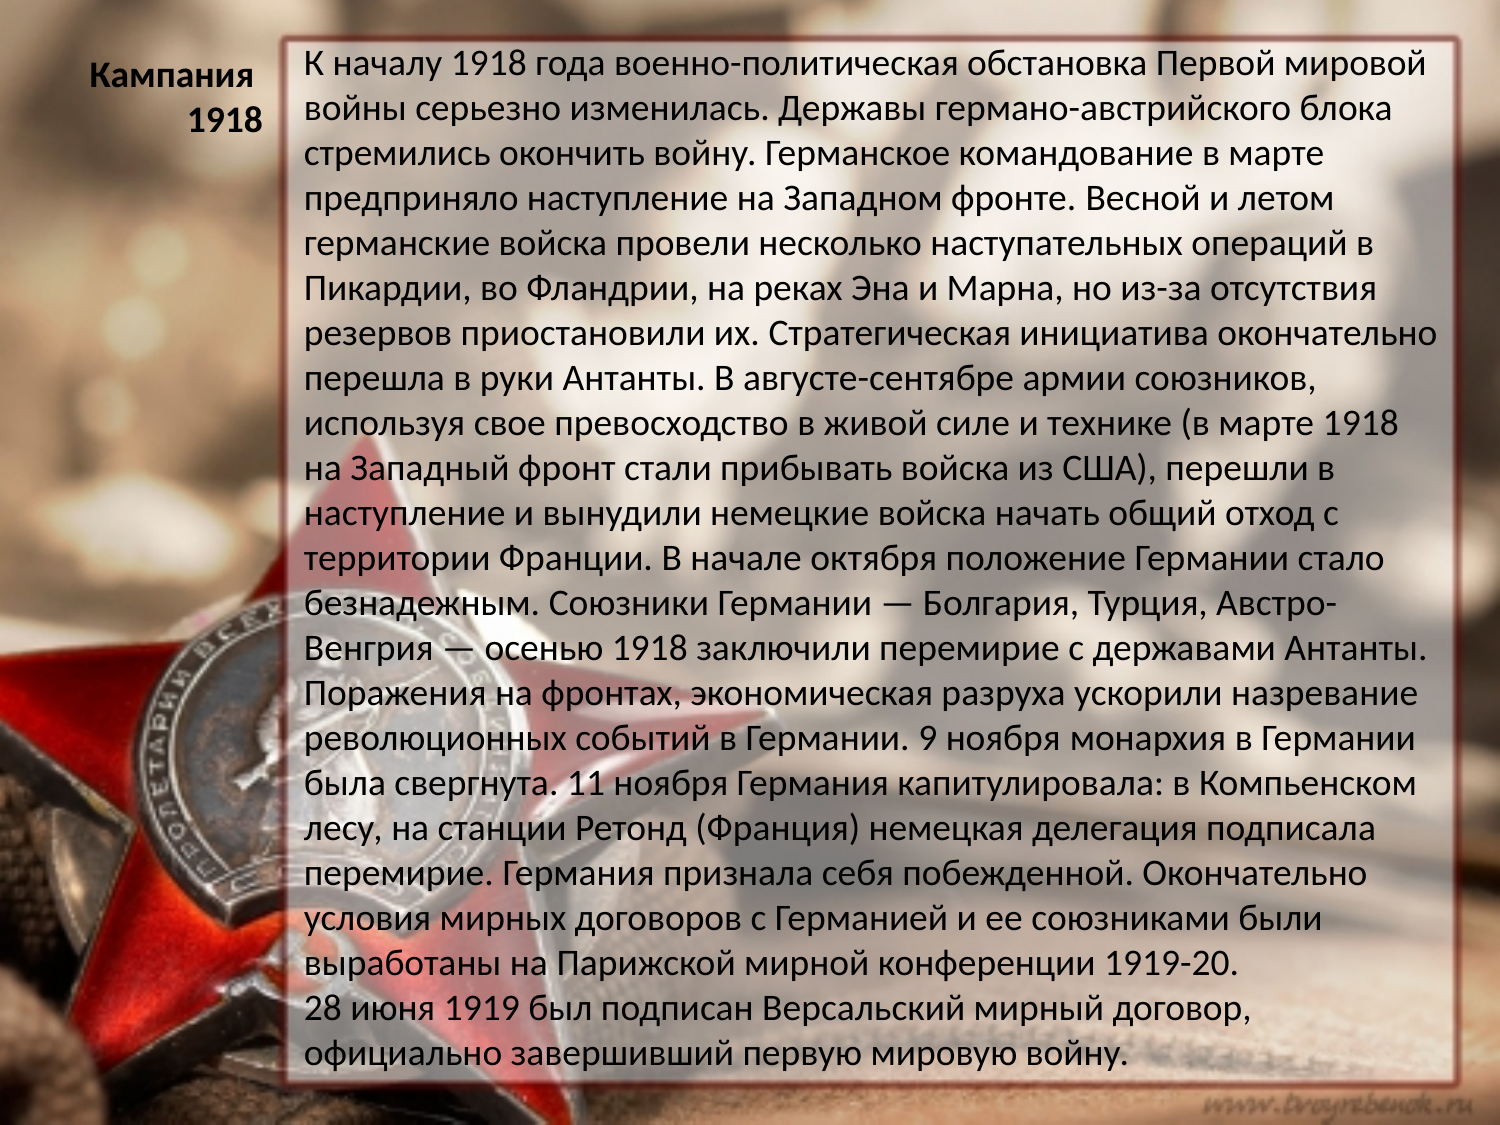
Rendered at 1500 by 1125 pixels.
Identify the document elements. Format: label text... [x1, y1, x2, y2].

text_box Кампания 1918 [0, 42, 278, 148]
text_box К началу 1918 года военно-политическая обстановка Первой мировой войны серьезно изменилась. Державы германо-австрийского блока стремились окончить войну. Германское командование в марте предприняло наступление на Западном фронте. Весной и летом германские войска провели несколько наступательных операций в Пикардии, во Фландрии, на реках Эна и Марна, но из-за отсутствия резервов приостановили их. Стратегическая инициатива окончательно перешла в руки Антанты. В августе-сентябре армии союзников, используя свое превосходство в живой силе и технике (в марте 1918 на Западный фронт стали прибывать войска из США), перешли в наступление и вынудили немецкие войска начать общий отход с территории Франции. В начале октября положение Германии стало безнадежным. Союзники Германии — Болгария, Турция, Австро-Венгрия — осенью 1918 заключили перемирие с державами Антанты. Поражения на фронтах, экономическая разруха ускорили назревание революционных событий в Германии. 9 ноября монархия в Германии была свергнута. 11 ноября Германия капитулировала: в Компьенском лесу, на станции Ретонд (Франция) немецкая делегация подписала перемирие. Германия признала себя побежденной. Окончательно условия мирных договоров с Германией и ее союзниками были выработаны на Парижской мирной конференции 1919-20. 28 июня 1919 был подписан Версальский мирный договор, официально завершивший первую мировую войну. [289, 30, 1459, 1081]
picture [0, 0, 1500, 1125]
